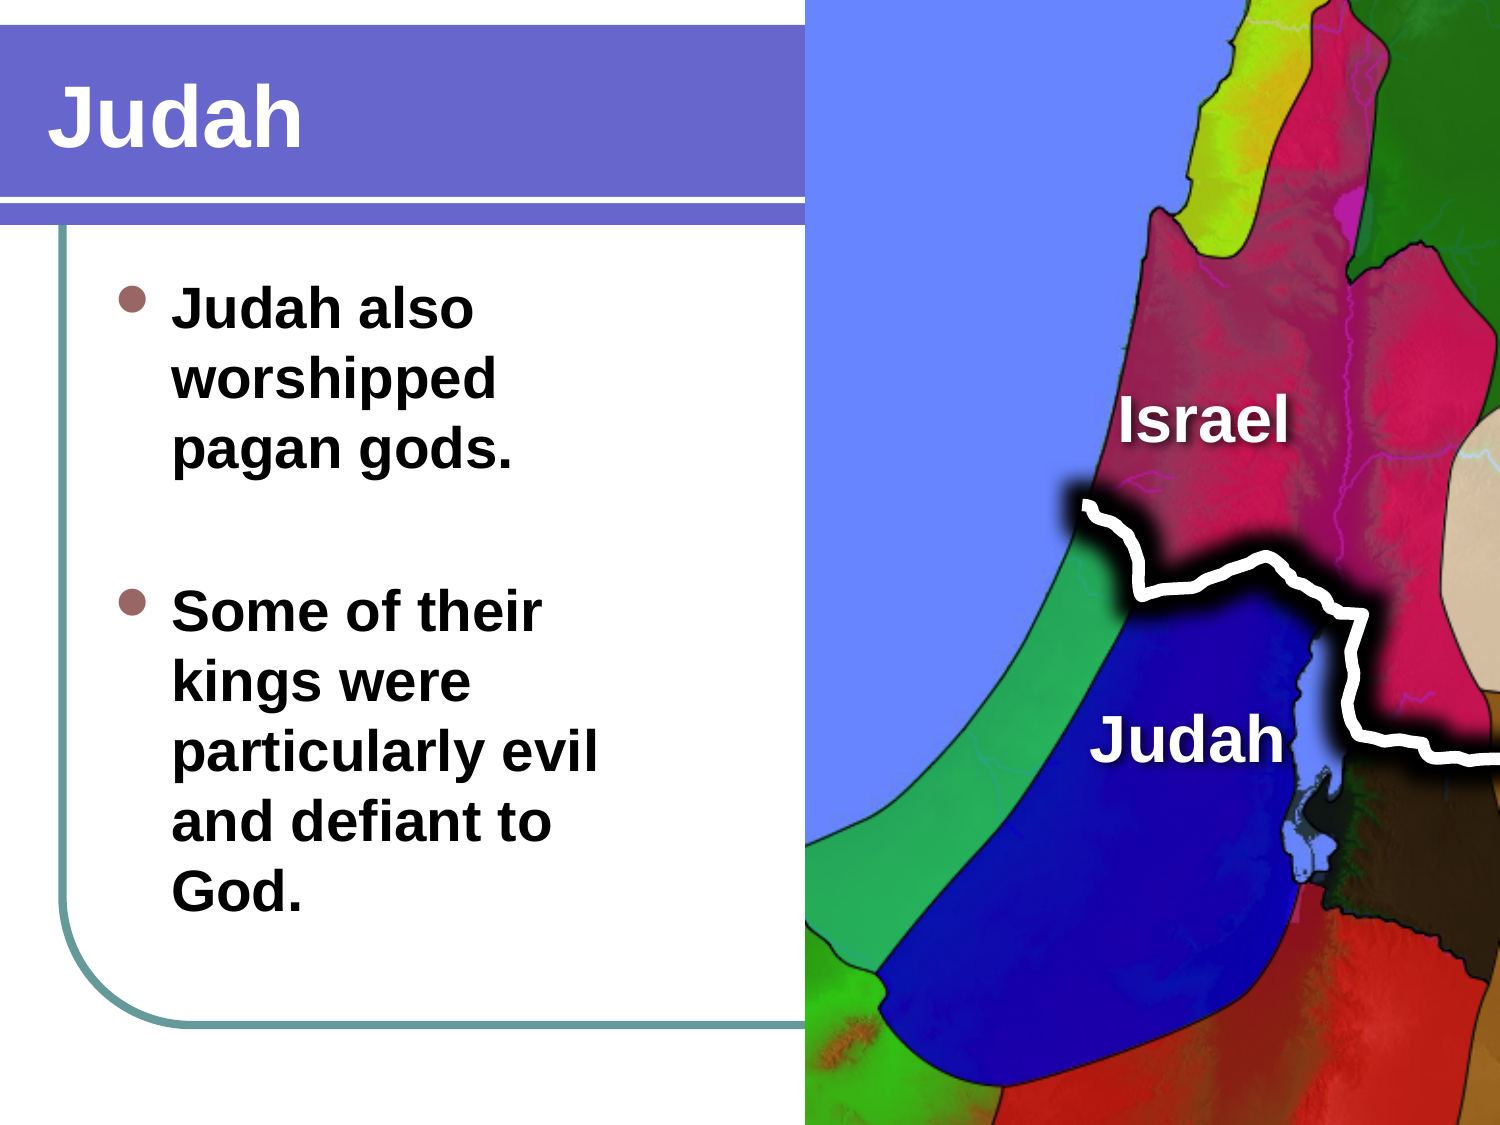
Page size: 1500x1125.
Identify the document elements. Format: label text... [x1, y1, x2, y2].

list Judah also worshipped pagan gods. Some of their kings were particularly evil and defiant to God. [99, 262, 644, 988]
picture [805, 0, 1500, 1125]
title Judah [32, 37, 800, 188]
